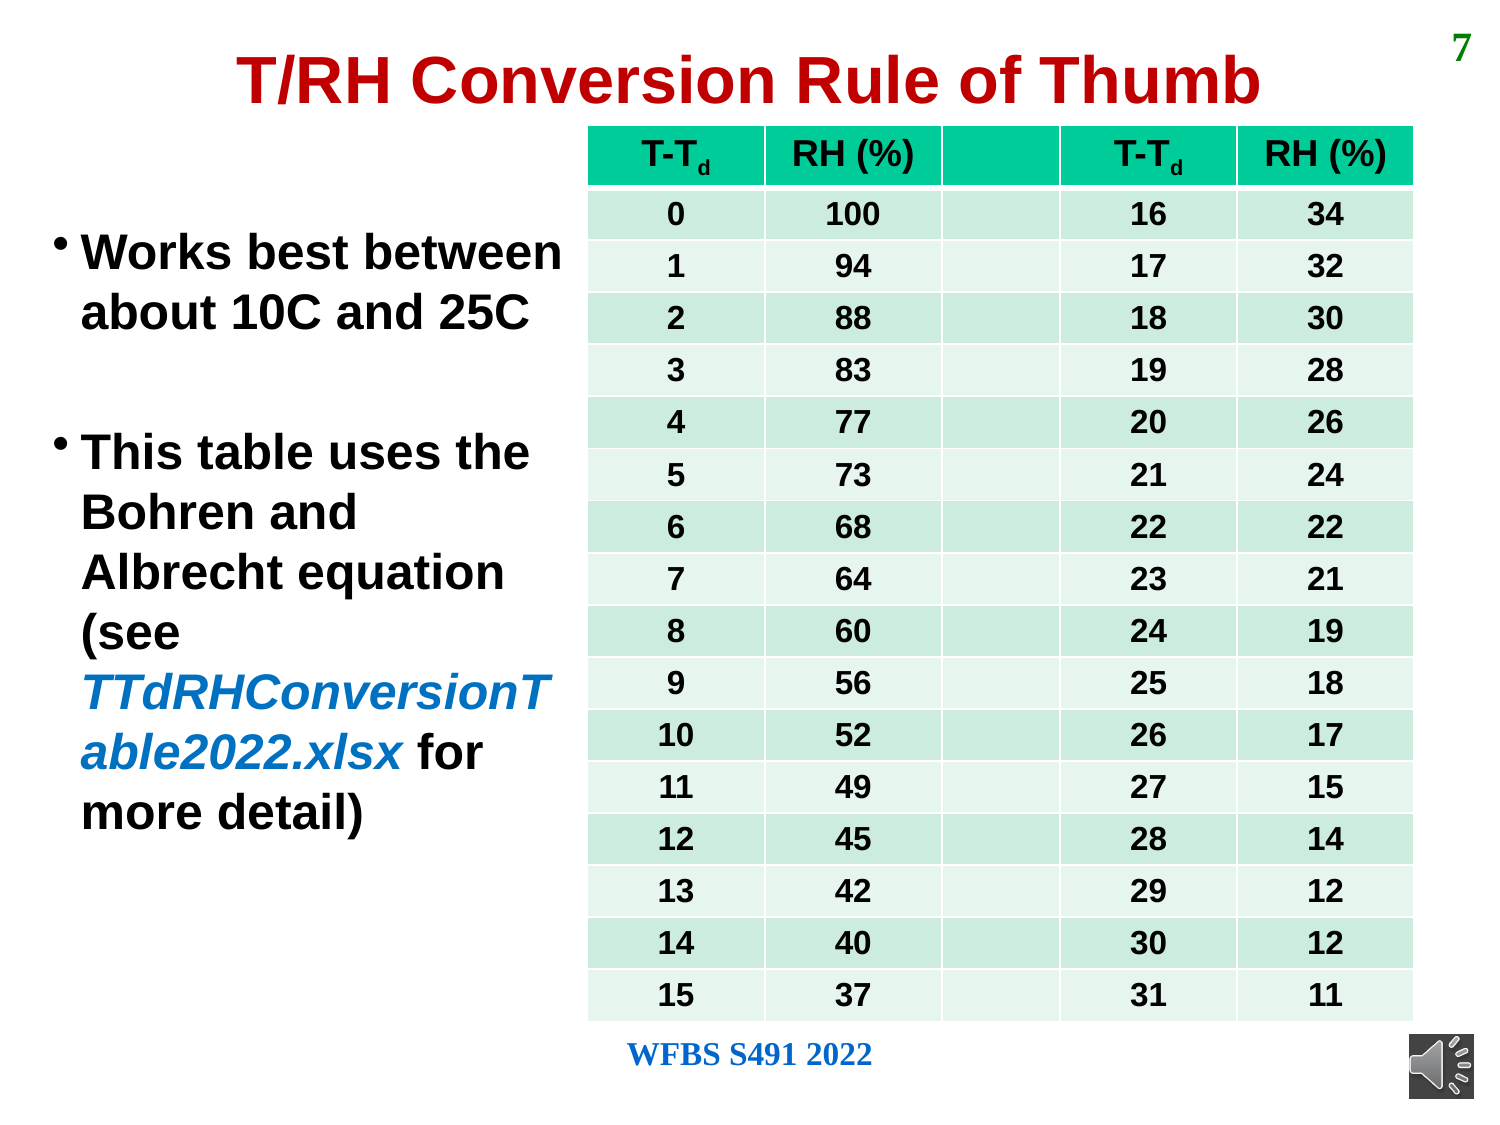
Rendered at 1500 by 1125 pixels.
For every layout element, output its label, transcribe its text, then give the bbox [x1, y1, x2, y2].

table_cell [943, 293, 1059, 343]
table_cell [943, 866, 1059, 916]
table_cell 77 [766, 397, 941, 448]
table_cell 28 [1061, 814, 1236, 864]
table_cell 42 [766, 866, 941, 916]
table_cell 11 [588, 762, 764, 812]
table_cell [943, 658, 1059, 708]
table_cell 31 [1061, 970, 1236, 1021]
table_cell 21 [1238, 554, 1413, 604]
footer WFBS S491 2022 [512, 1025, 988, 1100]
table_cell 22 [1061, 501, 1236, 552]
table_cell 16 [1061, 191, 1236, 239]
table_cell 60 [766, 606, 941, 656]
text_box Works best between about 10C and 25C This table uses the Bohren and Albrecht equation (see TTdRHConversionTable2022.xlsx for more detail) [37, 212, 587, 975]
table_cell 24 [1238, 449, 1413, 500]
table_cell 30 [1061, 918, 1236, 968]
table_cell 64 [766, 554, 941, 604]
table_cell 24 [1061, 606, 1236, 656]
table_cell 12 [1238, 918, 1413, 968]
slide_number 7 [1412, 12, 1488, 88]
table_header T-Td [588, 126, 764, 185]
table_cell 100 [766, 191, 941, 239]
table_cell 14 [1238, 814, 1413, 864]
table_cell 27 [1061, 762, 1236, 812]
table_cell [943, 397, 1059, 448]
table_cell 56 [766, 658, 941, 708]
table_cell 4 [588, 397, 764, 448]
table_cell 23 [1061, 554, 1236, 604]
table_cell 17 [1061, 241, 1236, 291]
table_cell 26 [1061, 710, 1236, 760]
picture [1408, 1033, 1476, 1101]
table_cell 34 [1238, 191, 1413, 239]
table_cell 0 [588, 191, 764, 239]
table_cell 29 [1061, 866, 1236, 916]
table_header [943, 126, 1059, 185]
table_cell 7 [588, 554, 764, 604]
table_cell 17 [1238, 710, 1413, 760]
table_header RH (%) [1238, 126, 1413, 185]
table_cell 12 [588, 814, 764, 864]
table_cell 20 [1061, 397, 1236, 448]
table_cell 52 [766, 710, 941, 760]
table_cell 1 [588, 241, 764, 291]
table_cell 18 [1238, 658, 1413, 708]
table_cell [943, 241, 1059, 291]
table_cell [943, 814, 1059, 864]
table_cell 26 [1238, 397, 1413, 448]
table_cell 25 [1061, 658, 1236, 708]
table_cell [943, 918, 1059, 968]
table_cell 83 [766, 345, 941, 395]
table_cell 18 [1061, 293, 1236, 343]
table_cell 6 [588, 501, 764, 552]
table_cell 8 [588, 606, 764, 656]
table_cell 9 [588, 658, 764, 708]
table_cell 40 [766, 918, 941, 968]
table_cell 5 [588, 449, 764, 500]
table_cell [943, 501, 1059, 552]
table_cell [943, 191, 1059, 239]
table_cell 2 [588, 293, 764, 343]
table_cell 21 [1061, 449, 1236, 500]
table_cell 30 [1238, 293, 1413, 343]
table_cell 13 [588, 866, 764, 916]
text_box T/RH Conversion Rule of Thumb [24, 29, 1475, 125]
table_cell 15 [1238, 762, 1413, 812]
table_cell 10 [588, 710, 764, 760]
table_cell 19 [1061, 345, 1236, 395]
table_cell [943, 449, 1059, 500]
table_cell 11 [1238, 970, 1413, 1021]
table_header T-Td [1061, 126, 1236, 185]
table_cell 32 [1238, 241, 1413, 291]
table_cell 15 [588, 970, 764, 1021]
table_cell 94 [766, 241, 941, 291]
table_cell [943, 970, 1059, 1021]
table_cell 88 [766, 293, 941, 343]
table_cell 73 [766, 449, 941, 500]
table_header RH (%) [766, 126, 941, 185]
table_cell 12 [1238, 866, 1413, 916]
table_cell [943, 554, 1059, 604]
table_cell [943, 710, 1059, 760]
table_cell 22 [1238, 501, 1413, 552]
table_cell 37 [766, 970, 941, 1021]
table_cell [943, 762, 1059, 812]
table_cell 3 [588, 345, 764, 395]
table_cell 14 [588, 918, 764, 968]
table_cell 45 [766, 814, 941, 864]
table_cell 28 [1238, 345, 1413, 395]
table_cell 19 [1238, 606, 1413, 656]
table_cell 68 [766, 501, 941, 552]
table_cell 49 [766, 762, 941, 812]
table_cell [943, 606, 1059, 656]
table_cell [943, 345, 1059, 395]
